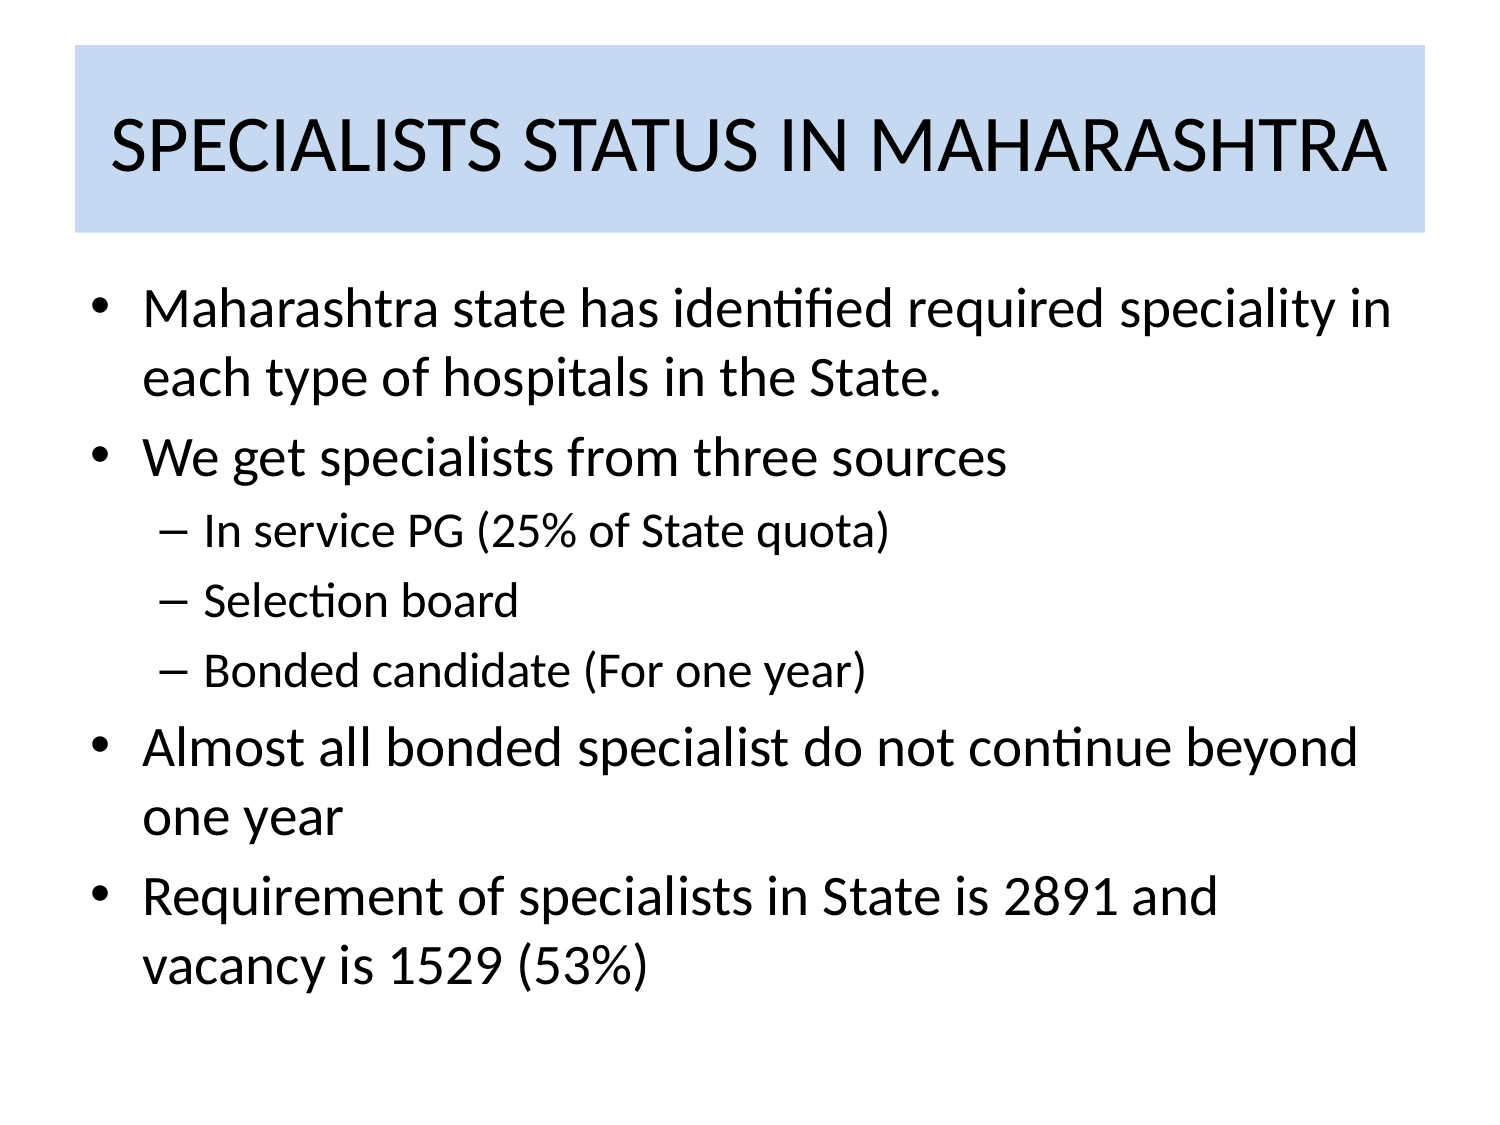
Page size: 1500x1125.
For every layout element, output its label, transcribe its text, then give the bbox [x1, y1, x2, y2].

title SPECIALISTS STATUS IN MAHARASHTRA [75, 45, 1425, 233]
list Maharashtra state has identified required speciality in each type of hospitals in the State. We get specialists from three sources In service PG (25% of State quota) Selection board Bonded candidate (For one year) Almost all bonded specialist do not continue beyond one year Requirement of specialists in State is 2891 and vacancy is 1529 (53%) [75, 262, 1425, 1005]
